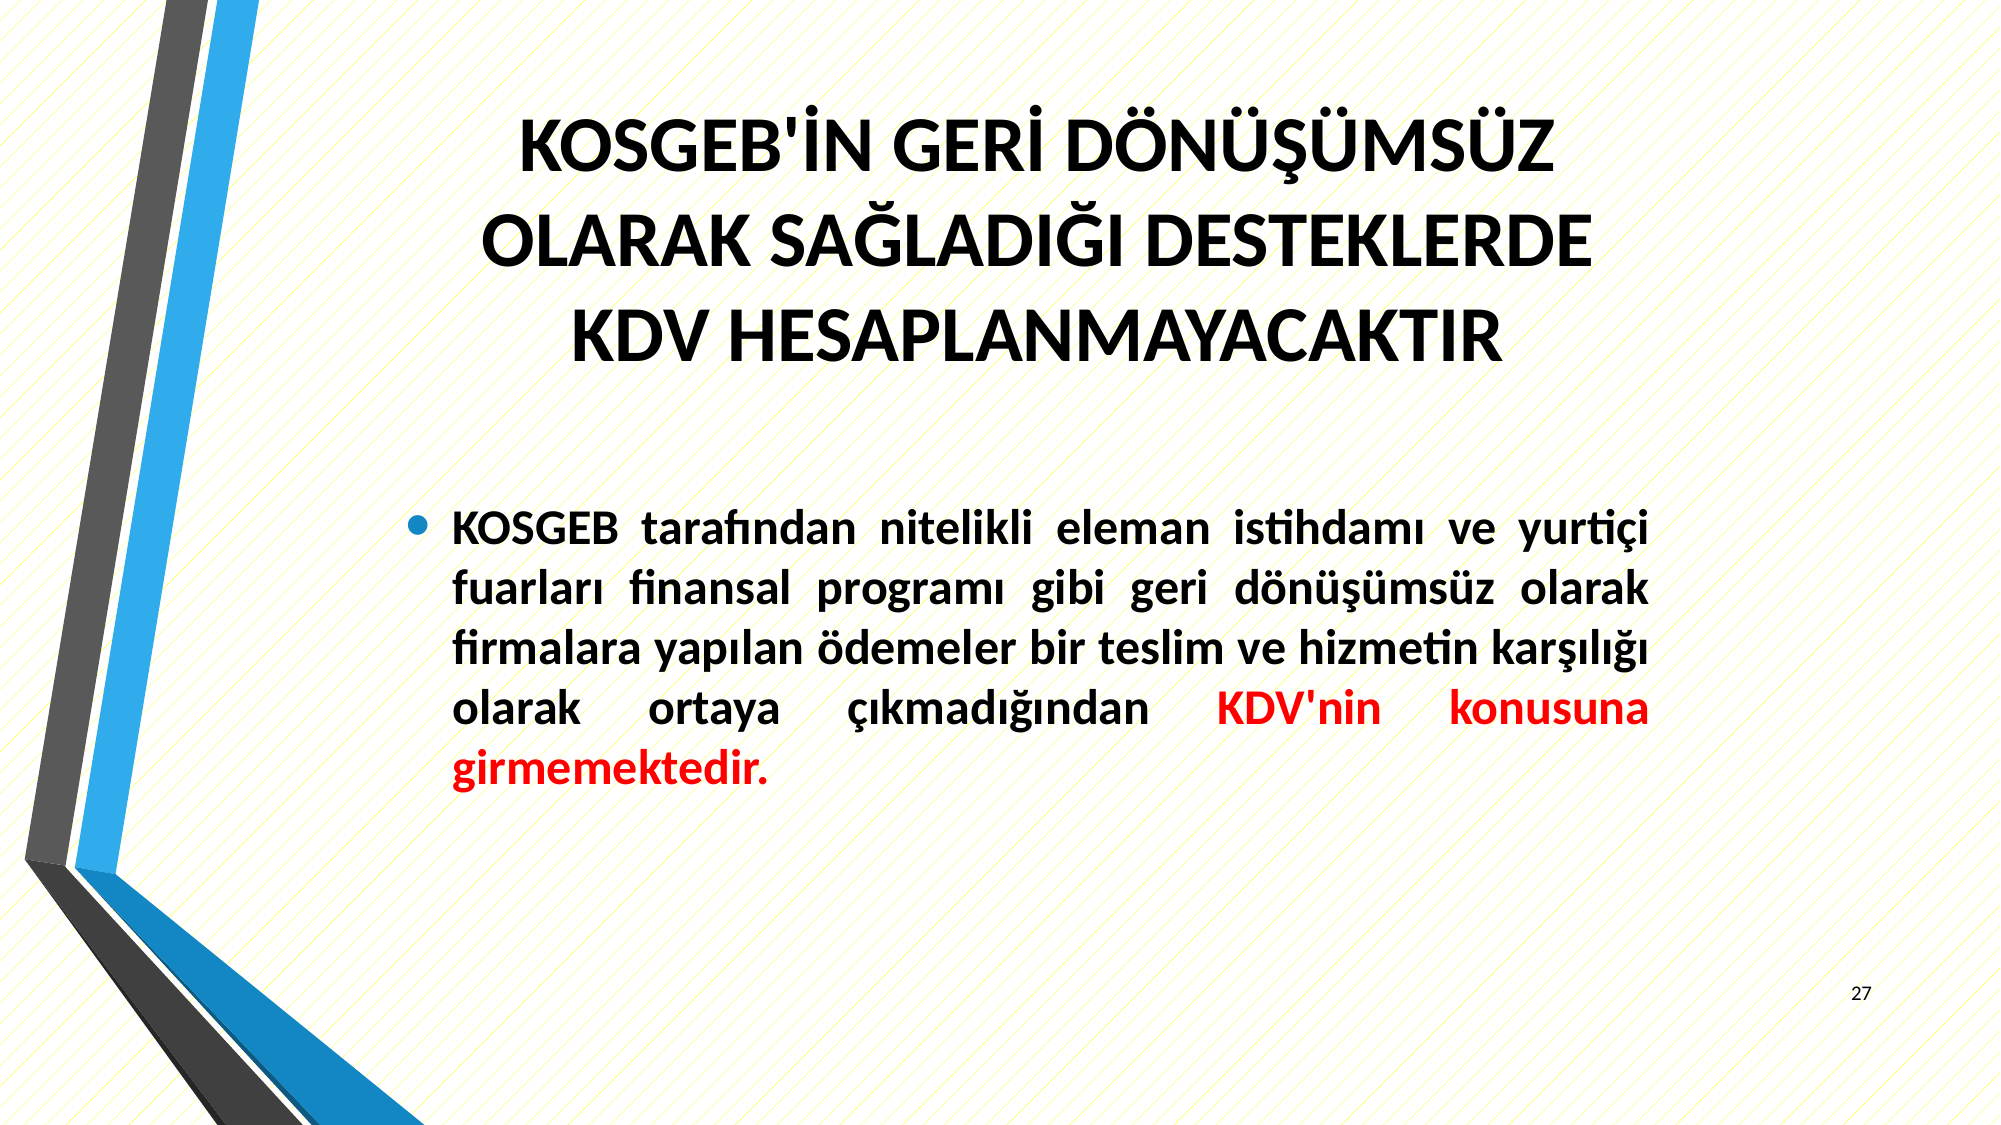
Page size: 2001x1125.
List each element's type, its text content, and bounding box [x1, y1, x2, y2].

list KOSGEB tarafından nitelikli eleman istihdamı ve yurtiçi fuarları finansal programı gibi geri dönüşümsüz olarak firmalara yapılan ödemeler bir teslim ve hizmetin karşılığı olarak ortaya çıkmadığından KDV'nin konusuna girmemektedir. [390, 351, 1666, 938]
title KOSGEB'İN GERİ DÖNÜŞÜMSÜZ OLARAK SAĞLADIĞI DESTEKLERDE KDV HESAPLANMAYACAKTIR [399, 83, 1675, 386]
slide_number 27 [1796, 962, 1887, 1023]
